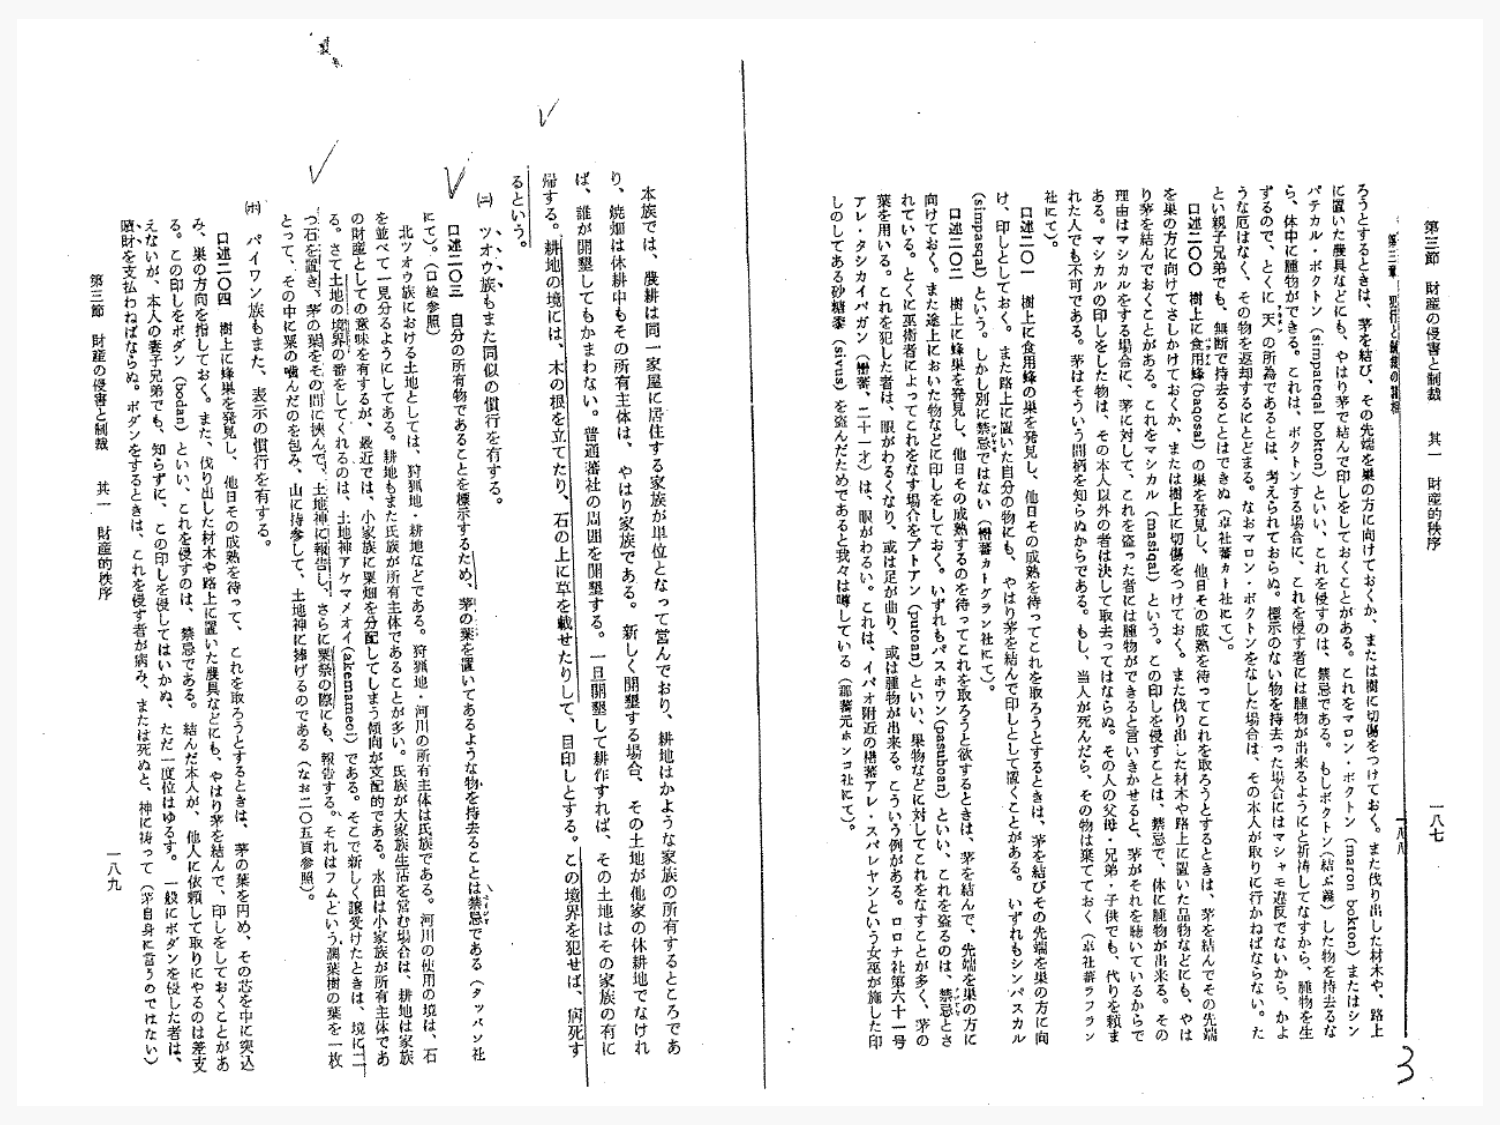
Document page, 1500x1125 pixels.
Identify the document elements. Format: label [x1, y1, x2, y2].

list [17, 18, 1483, 1107]
